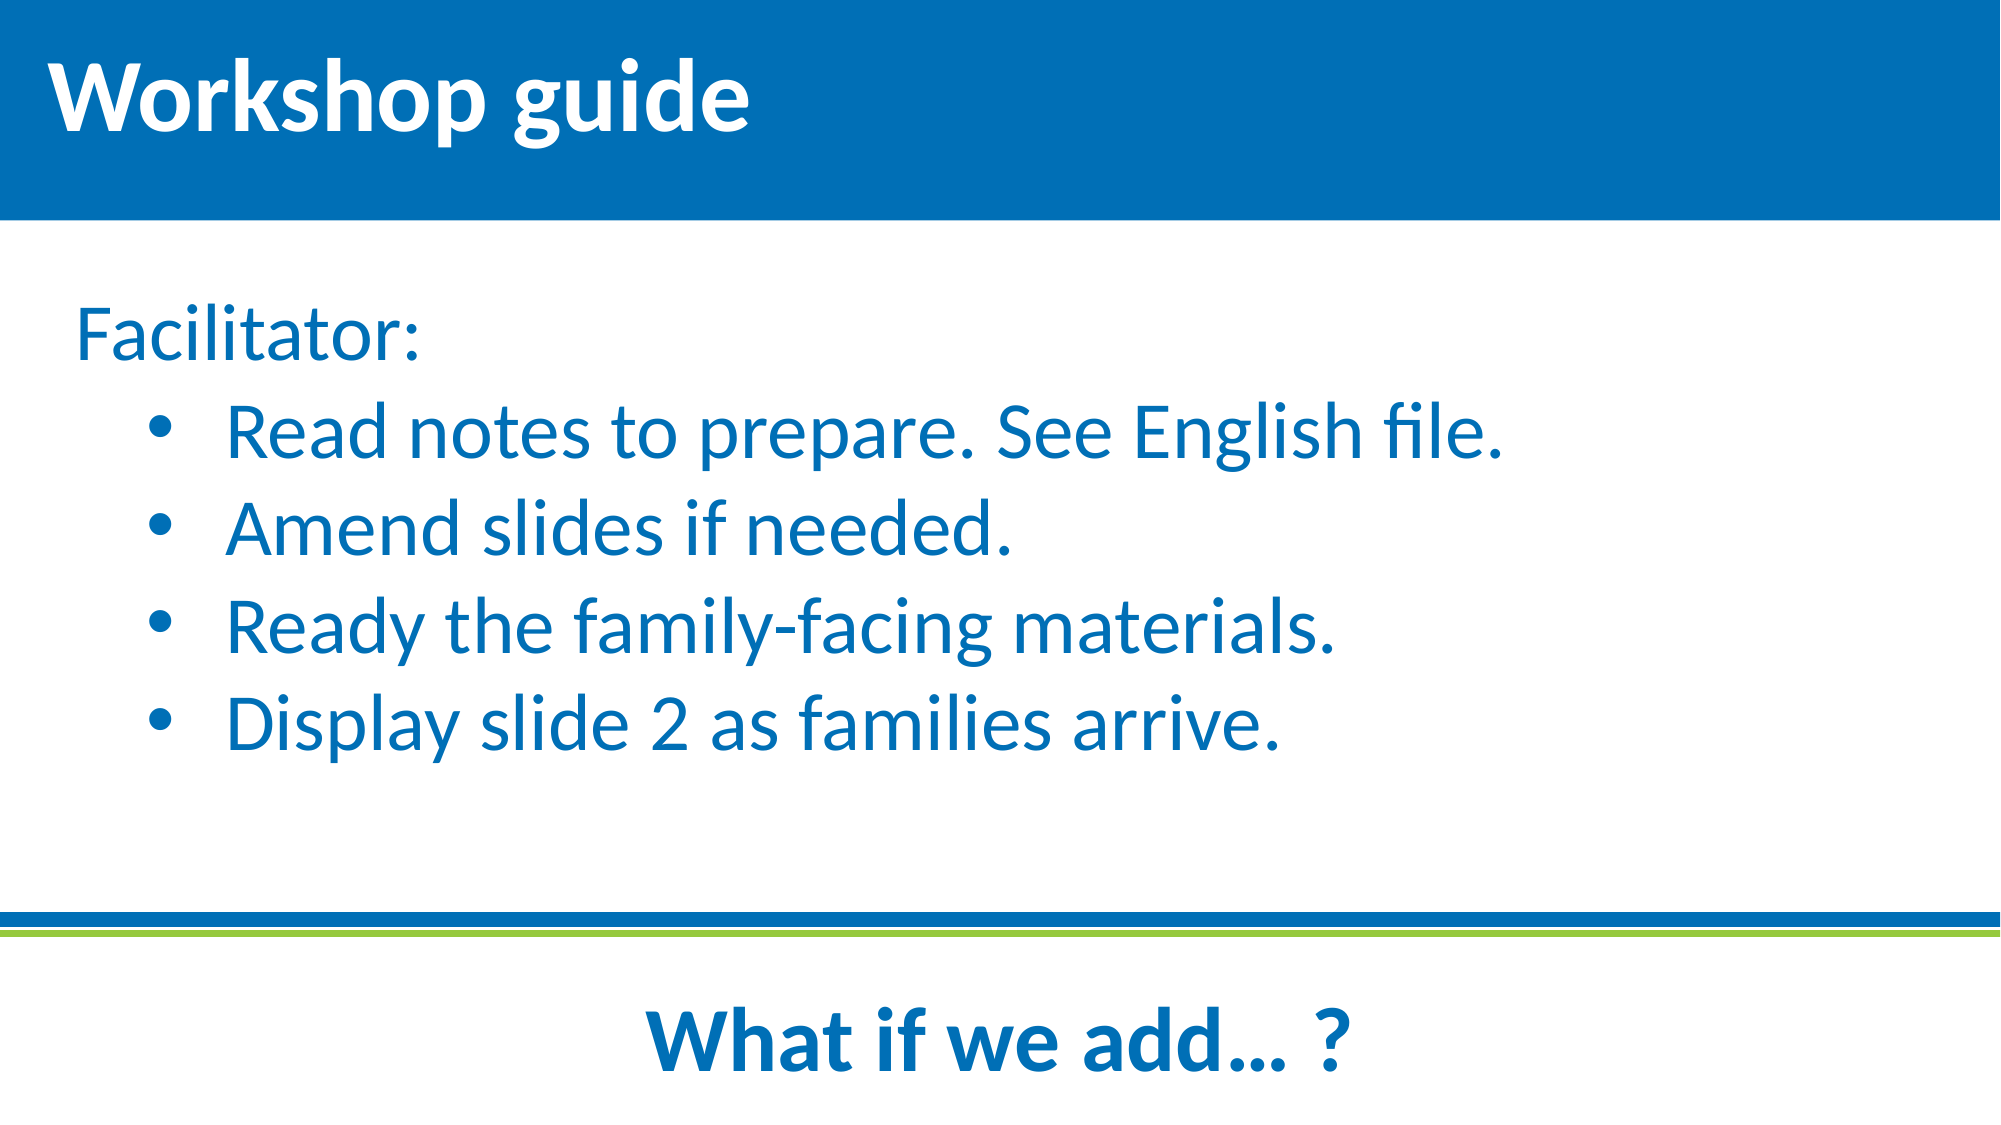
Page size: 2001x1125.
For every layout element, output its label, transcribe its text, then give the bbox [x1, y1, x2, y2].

list What if we add… ? [0, 945, 2000, 1125]
list Facilitator: Read notes to prepare. See English file. Amend slides if needed. Ready the family-facing materials. Display slide 2 as families arrive. [0, 271, 2000, 850]
title Workshop guide [2, 0, 1505, 200]
